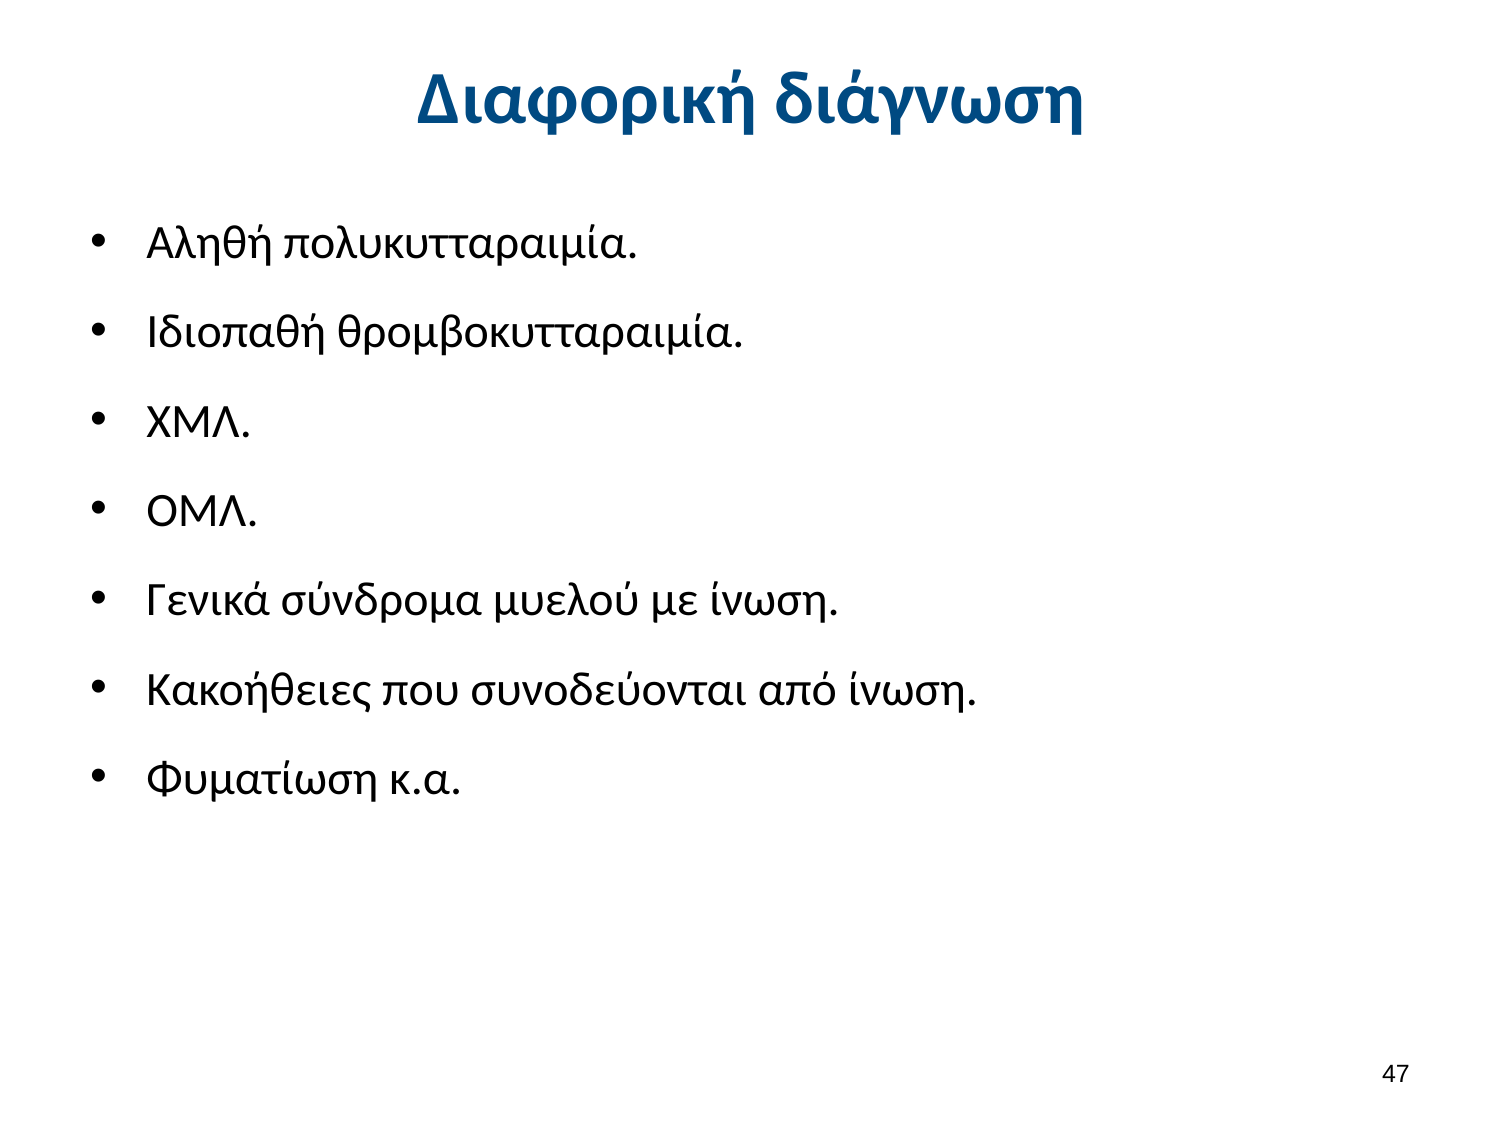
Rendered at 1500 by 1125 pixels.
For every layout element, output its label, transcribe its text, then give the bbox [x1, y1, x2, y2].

title Διαφορική διάγνωση [76, 19, 1427, 169]
slide_number 46 [1074, 1042, 1425, 1103]
list Αληθή πολυκυτταραιμία. Ιδιοπαθή θρομβοκυτταραιμία. ΧΜΛ. ΟΜΛ. Γενικά σύνδρομα μυελού με ίνωση. Κακοήθειες που συνοδεύονται από ίνωση. Φυματίωση κ.α. [75, 196, 1425, 1024]
